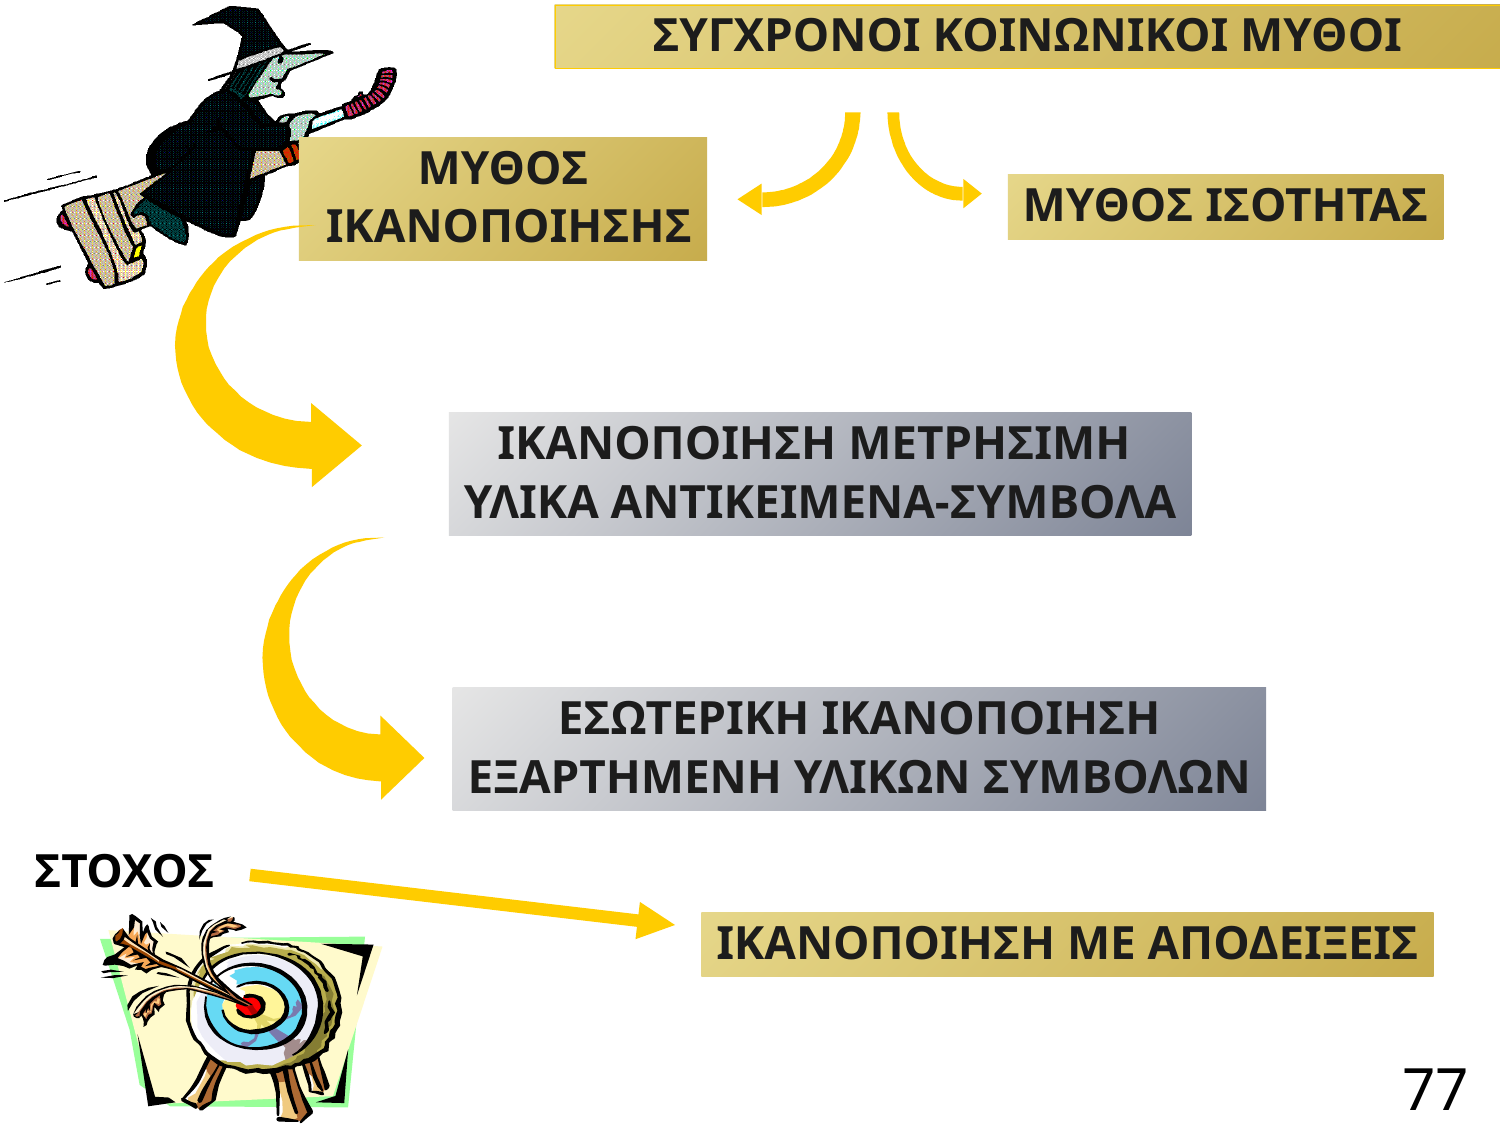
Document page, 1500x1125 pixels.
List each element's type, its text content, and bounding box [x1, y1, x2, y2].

text_box ΣΤΟΧΟΣ [19, 840, 230, 905]
text_box ΣΥΓΧΡΟΝΟΙ ΚΟΙΝΩΝΙΚΟΙ ΜΥΘΟΙ [554, 4, 1500, 69]
text_box 77 [1278, 1046, 1500, 1125]
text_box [737, 112, 862, 216]
text_box [249, 874, 676, 930]
text_box ΜΥΘΟΣ ΙΣΟΤΗΤΑΣ [1007, 174, 1444, 240]
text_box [887, 112, 983, 209]
text_box ΕΣΩΤΕΡΙΚΗ ΙΚΑΝΟΠΟΙΗΣΗ ΕΞΑΡΤΗΜΕΝΗ ΥΛΙΚΩΝ ΣΥΜΒΟΛΩΝ [452, 687, 1267, 811]
text_box ΙΚΑΝΟΠΟΙΗΣΗ ΜΕ ΑΠΟΔΕΙΞΕΙΣ [701, 912, 1434, 977]
text_box [174, 299, 362, 488]
text_box ΙΚΑΝΟΠΟΙΗΣΗ ΜΕΤΡΗΣΙΜΗ ΥΛΙΚΑ ΑΝΤΙΚΕΙΜΕΝΑ-ΣΥΜΒΟΛΑ [448, 412, 1192, 536]
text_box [4, 5, 401, 290]
text_box ΜΥΘΟΣ ΙΚΑΝΟΠΟΙΗΣΗΣ [404, 137, 708, 261]
picture [99, 912, 386, 1125]
text_box [262, 537, 425, 800]
